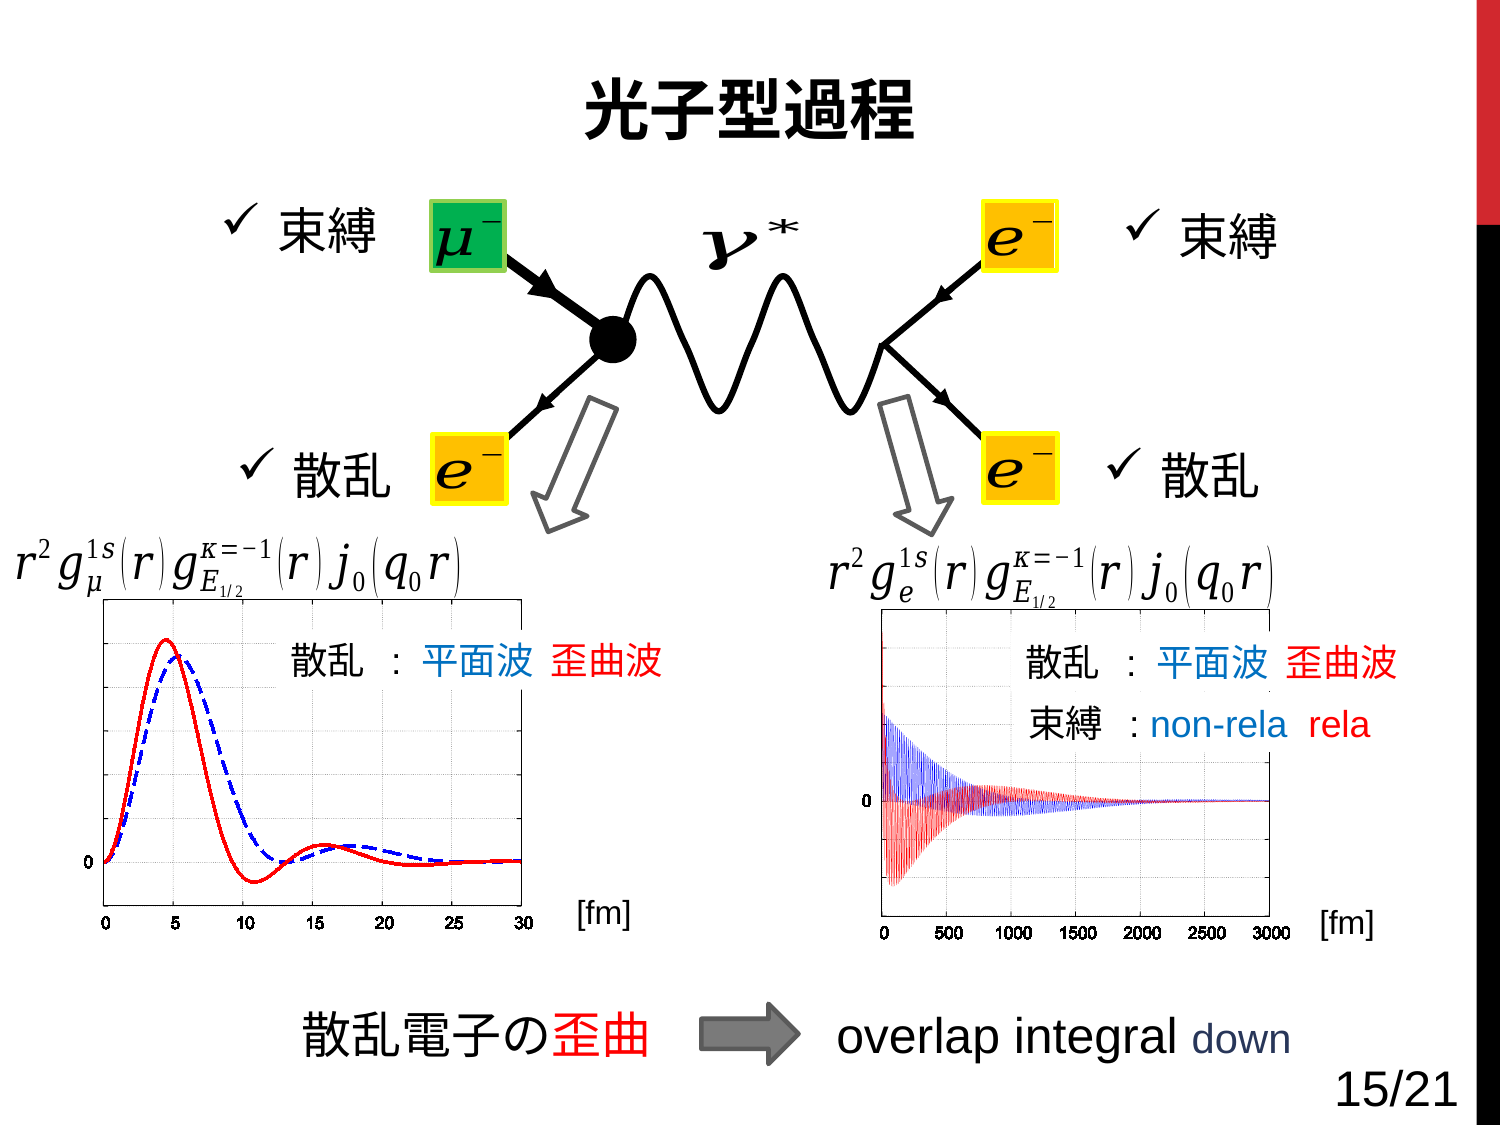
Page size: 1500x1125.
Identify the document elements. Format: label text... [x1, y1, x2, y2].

text_box 散乱電子の歪曲 [287, 995, 667, 1071]
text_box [881, 287, 953, 342]
text_box [530, 407, 619, 535]
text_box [533, 345, 609, 413]
text_box 光子型過程 [568, 60, 932, 156]
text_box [473, 235, 562, 301]
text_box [473, 391, 558, 469]
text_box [932, 231, 1020, 305]
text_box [882, 342, 953, 409]
text_box [877, 401, 955, 538]
text_box [627, 275, 880, 414]
text_box 15/21 [1319, 1049, 1474, 1124]
text_box [699, 1001, 801, 1067]
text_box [543, 286, 619, 340]
text_box [617, 317, 639, 365]
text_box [862, 608, 1291, 940]
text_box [940, 397, 1011, 465]
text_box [83, 599, 534, 930]
text_box overlap integral down [821, 995, 1307, 1071]
